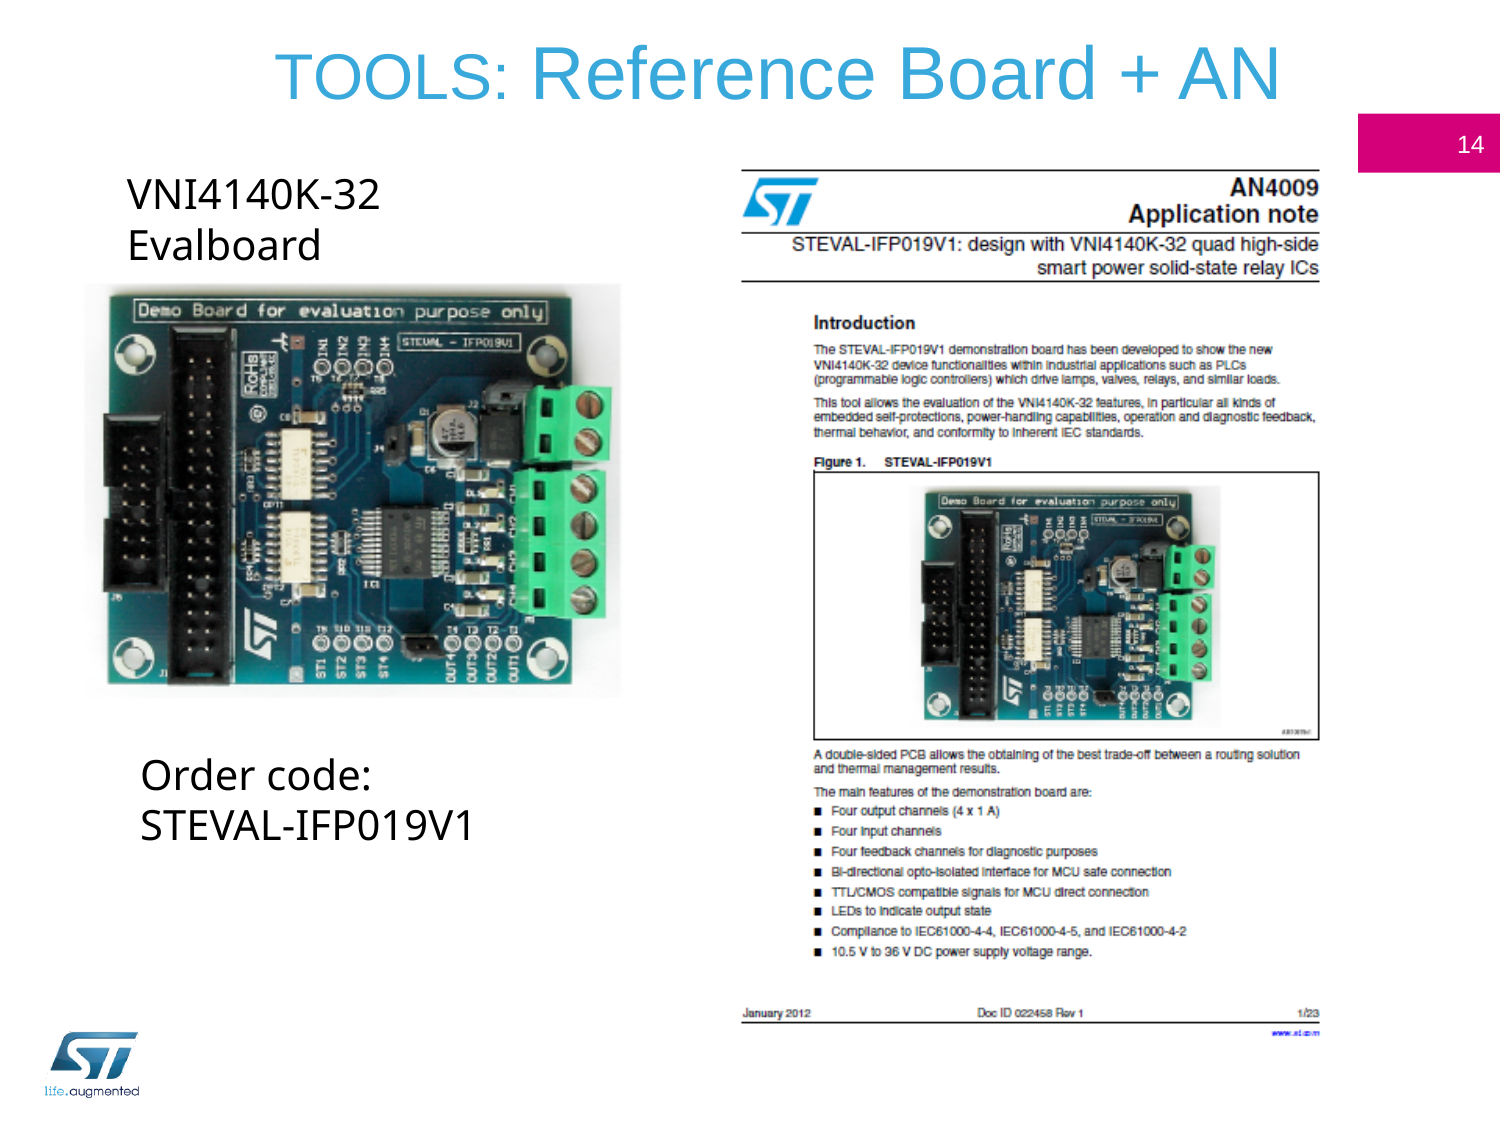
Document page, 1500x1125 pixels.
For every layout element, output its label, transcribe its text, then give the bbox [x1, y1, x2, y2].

slide_number 14 [1358, 113, 1500, 173]
picture [37, 1022, 147, 1104]
text_box Order code: STEVAL-IFP019V1 [125, 741, 493, 857]
text_box VNI4140K-32 Evalboard [112, 160, 526, 265]
picture [702, 136, 1341, 1067]
picture [52, 266, 644, 714]
title TOOLS: Reference Board + AN [29, 12, 1299, 126]
